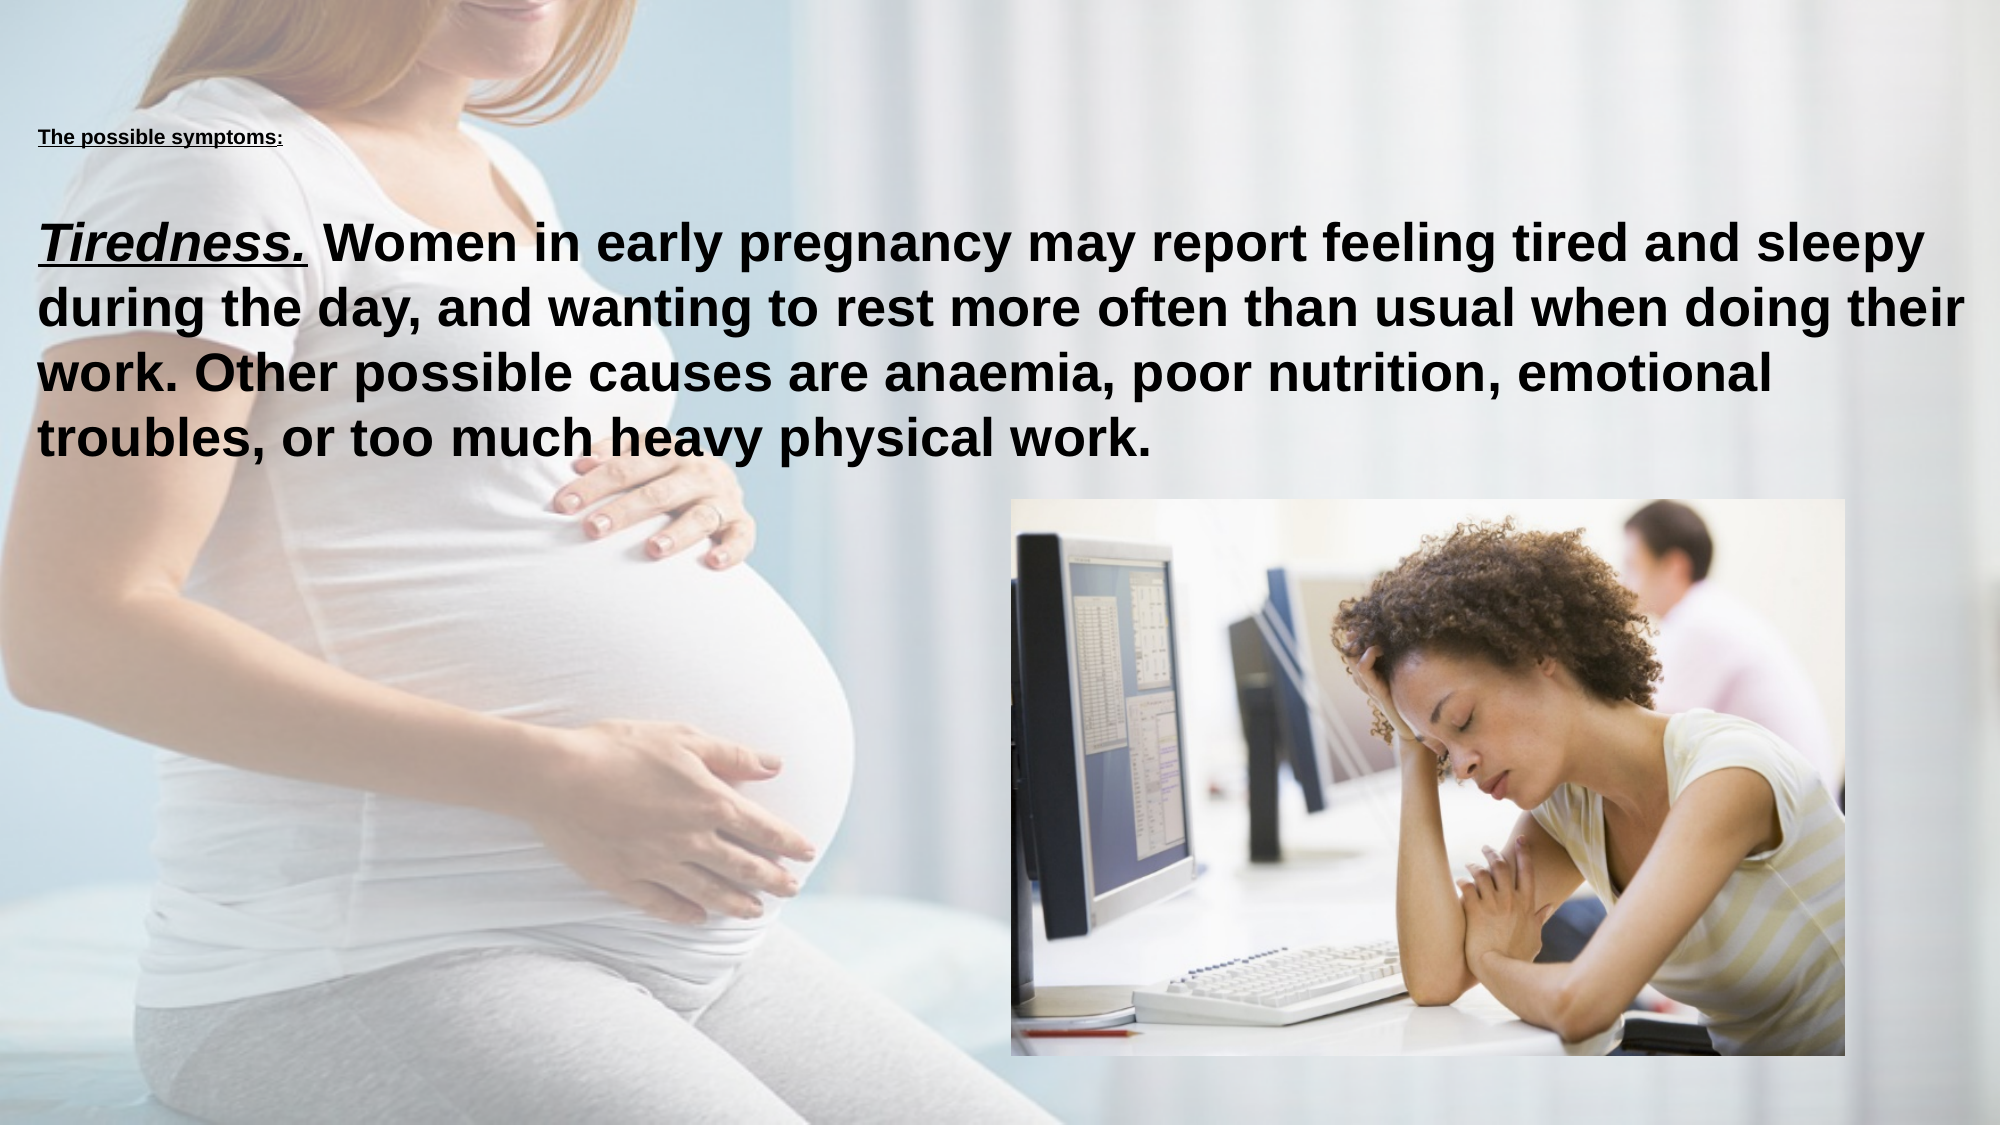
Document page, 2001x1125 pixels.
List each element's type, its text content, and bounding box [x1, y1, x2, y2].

title The possible symptoms: [22, 117, 1072, 199]
picture [1011, 499, 1845, 1056]
text_box Tiredness. Women in early pregnancy may report feeling tired and sleepy during the day, and wanting to rest more often than usual when doing their work. Other possible causes are anaemia, poor nutrition, emotional troubles, or too much heavy physical work. [22, 199, 2000, 475]
